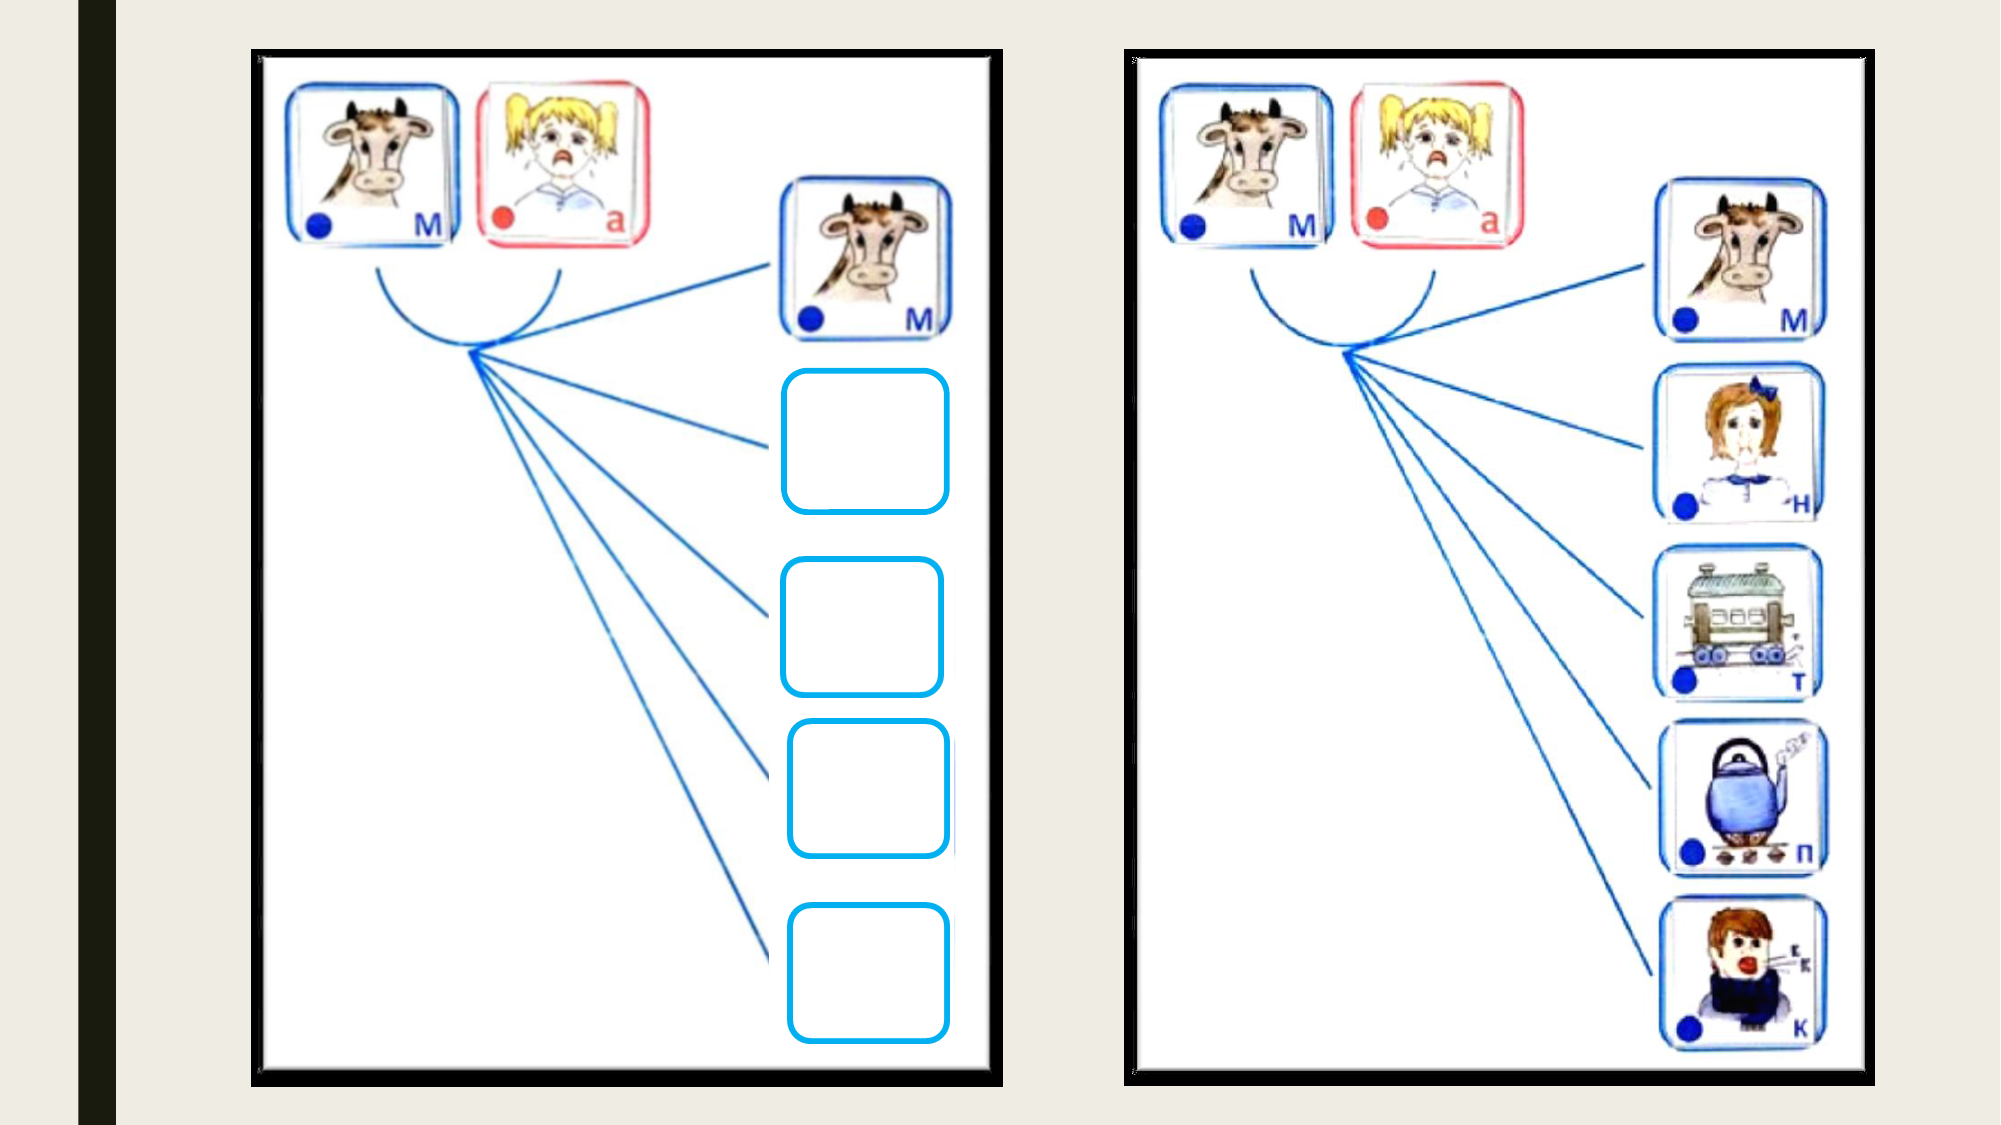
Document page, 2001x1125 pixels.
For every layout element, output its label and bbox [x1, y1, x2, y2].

picture [251, 49, 1003, 1087]
picture [1123, 49, 1875, 1086]
